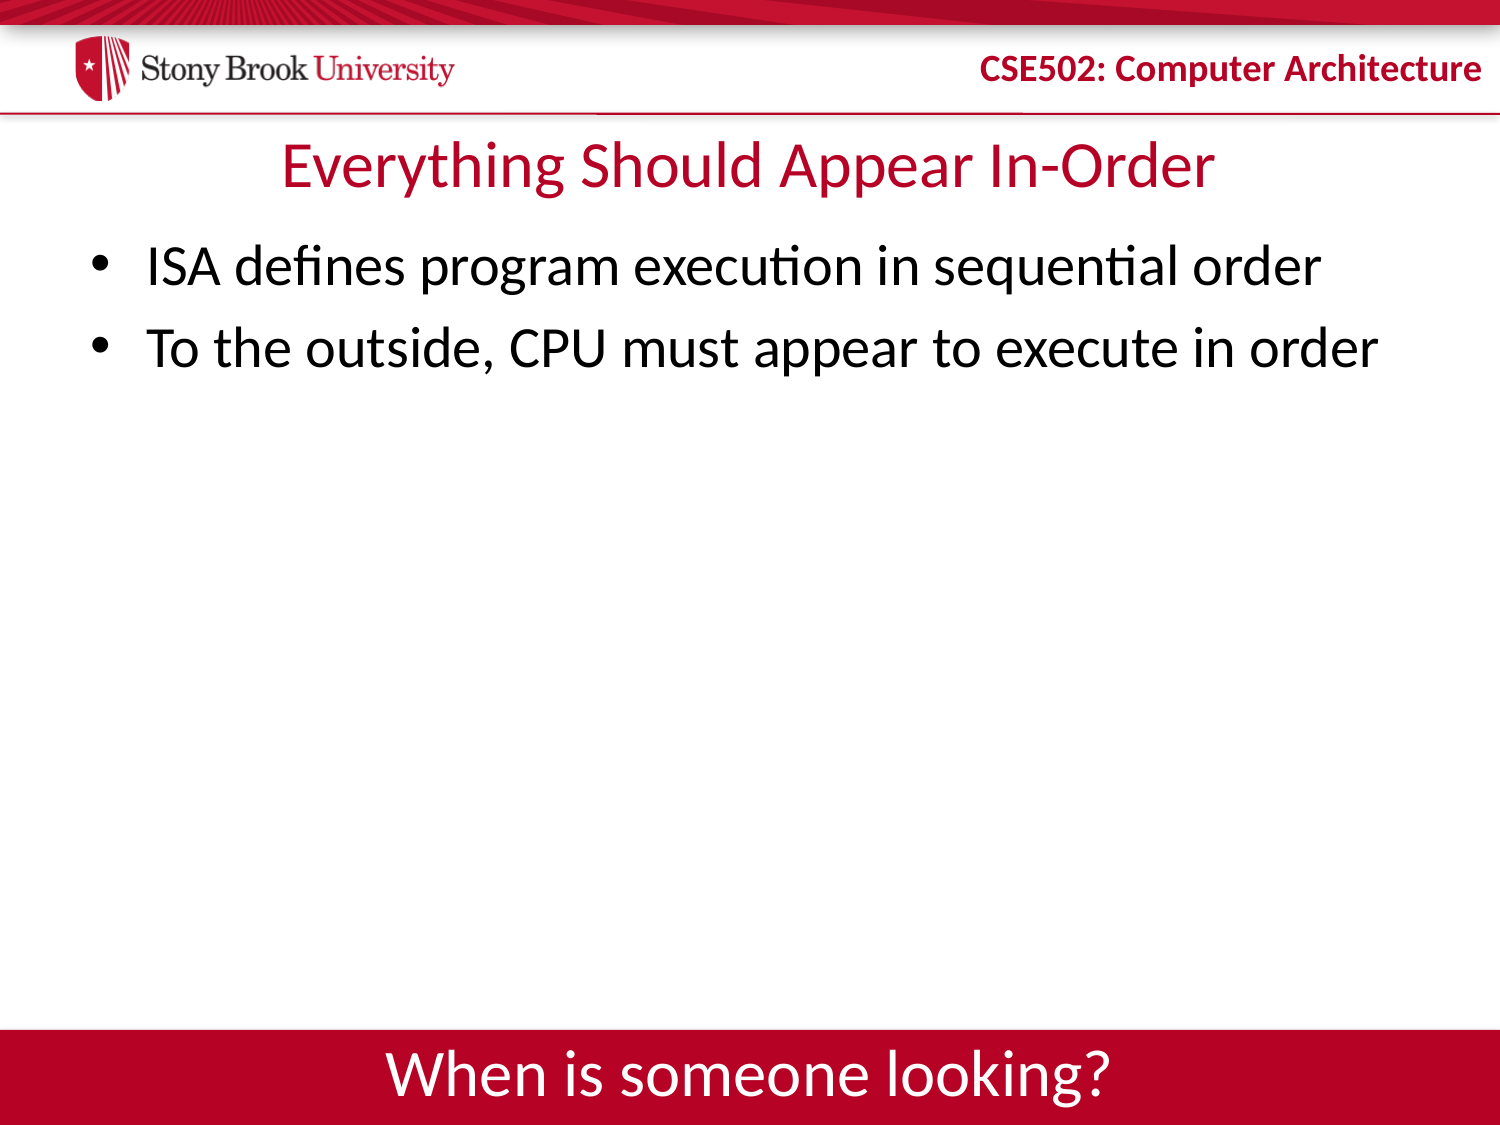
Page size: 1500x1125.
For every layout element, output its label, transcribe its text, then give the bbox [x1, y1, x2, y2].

title Everything Should Appear In-Order [0, 113, 1500, 209]
picture [0, 0, 1500, 25]
list ISA defines program execution in sequential order To the outside, CPU must appear to execute in order [75, 219, 1425, 1023]
text_box When is someone looking? [0, 1023, 1500, 1117]
